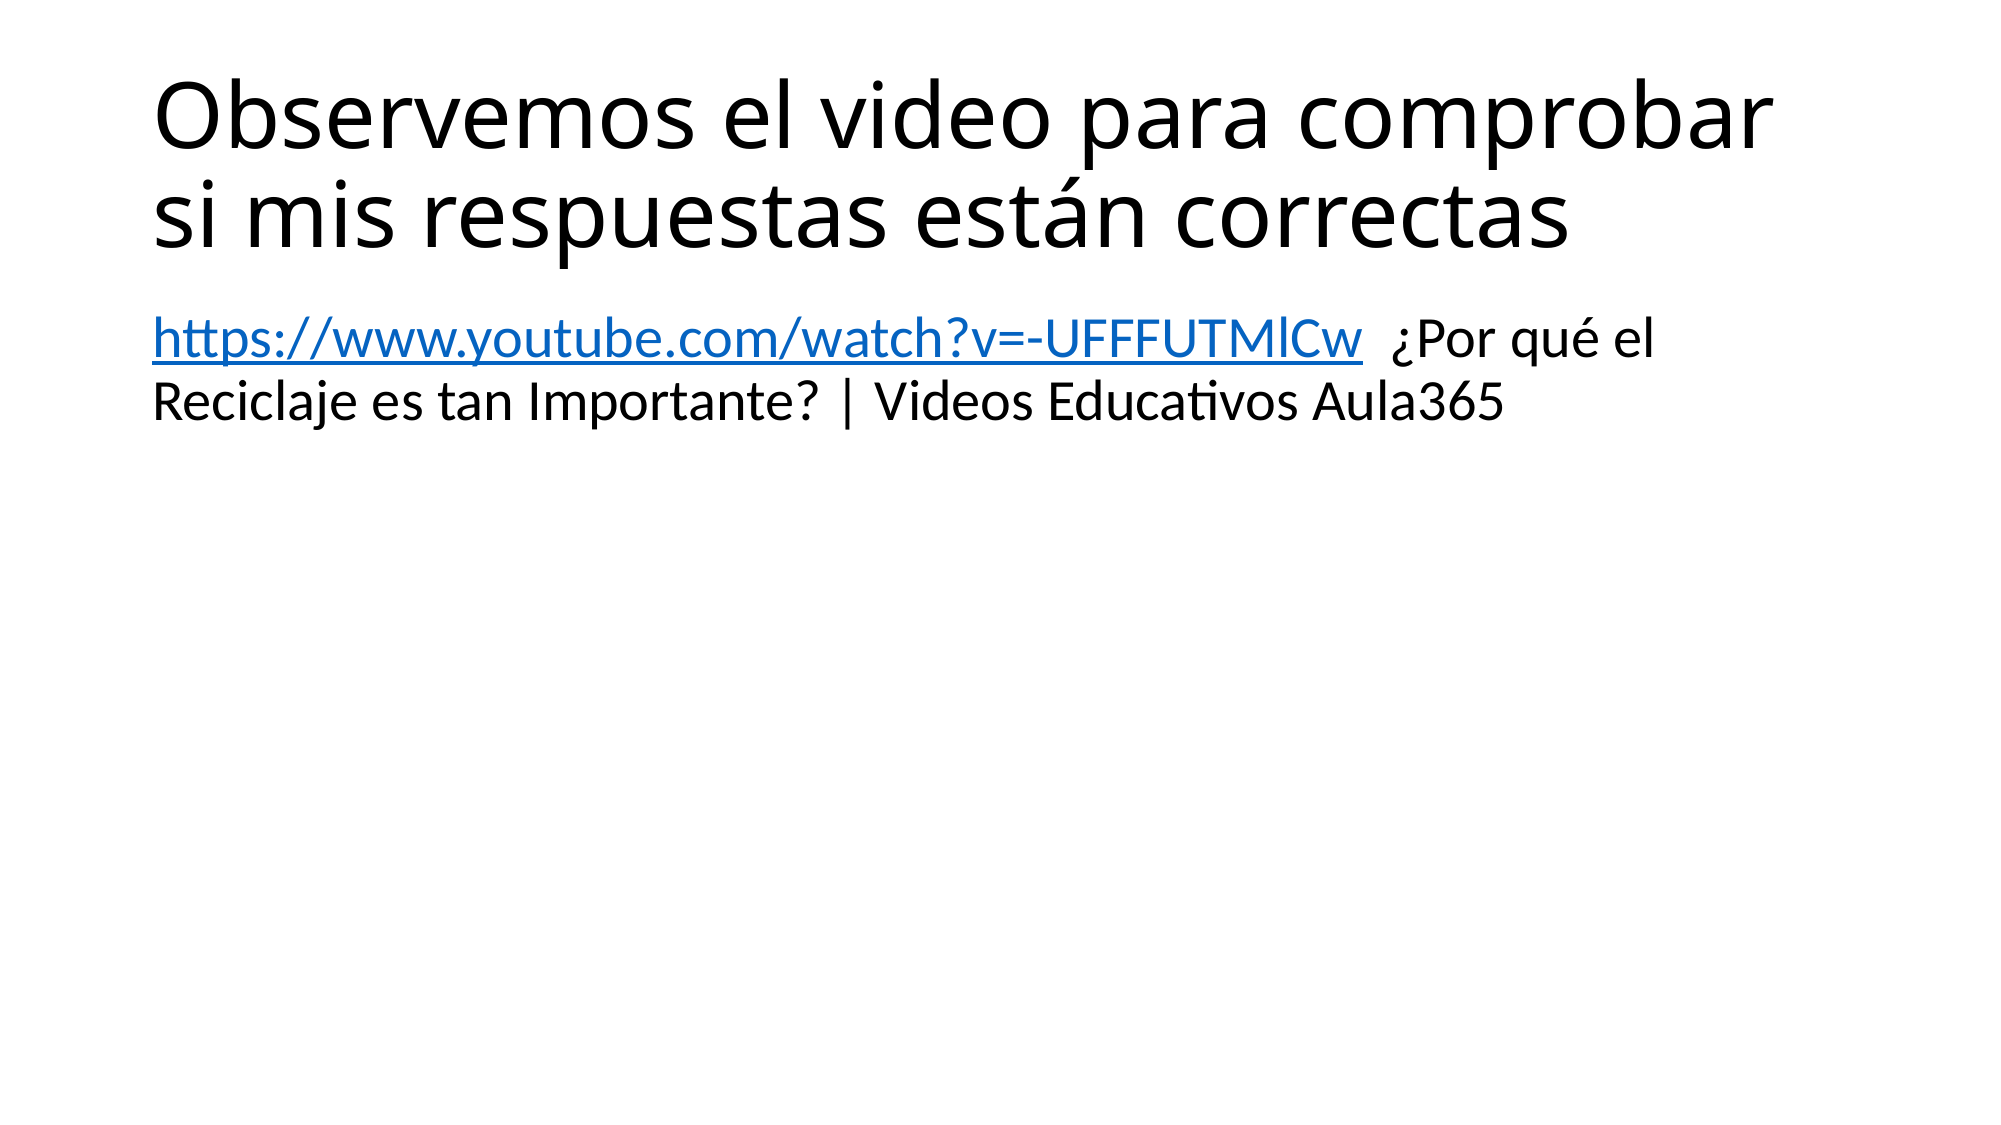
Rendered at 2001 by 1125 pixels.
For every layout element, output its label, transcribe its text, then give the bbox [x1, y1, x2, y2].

list https://www.youtube.com/watch?v=-UFFFUTMlCw ¿Por qué el Reciclaje es tan Importante? | Videos Educativos Aula365 [137, 299, 1863, 469]
title Observemos el video para comprobar si mis respuestas están correctas [137, 59, 1863, 278]
